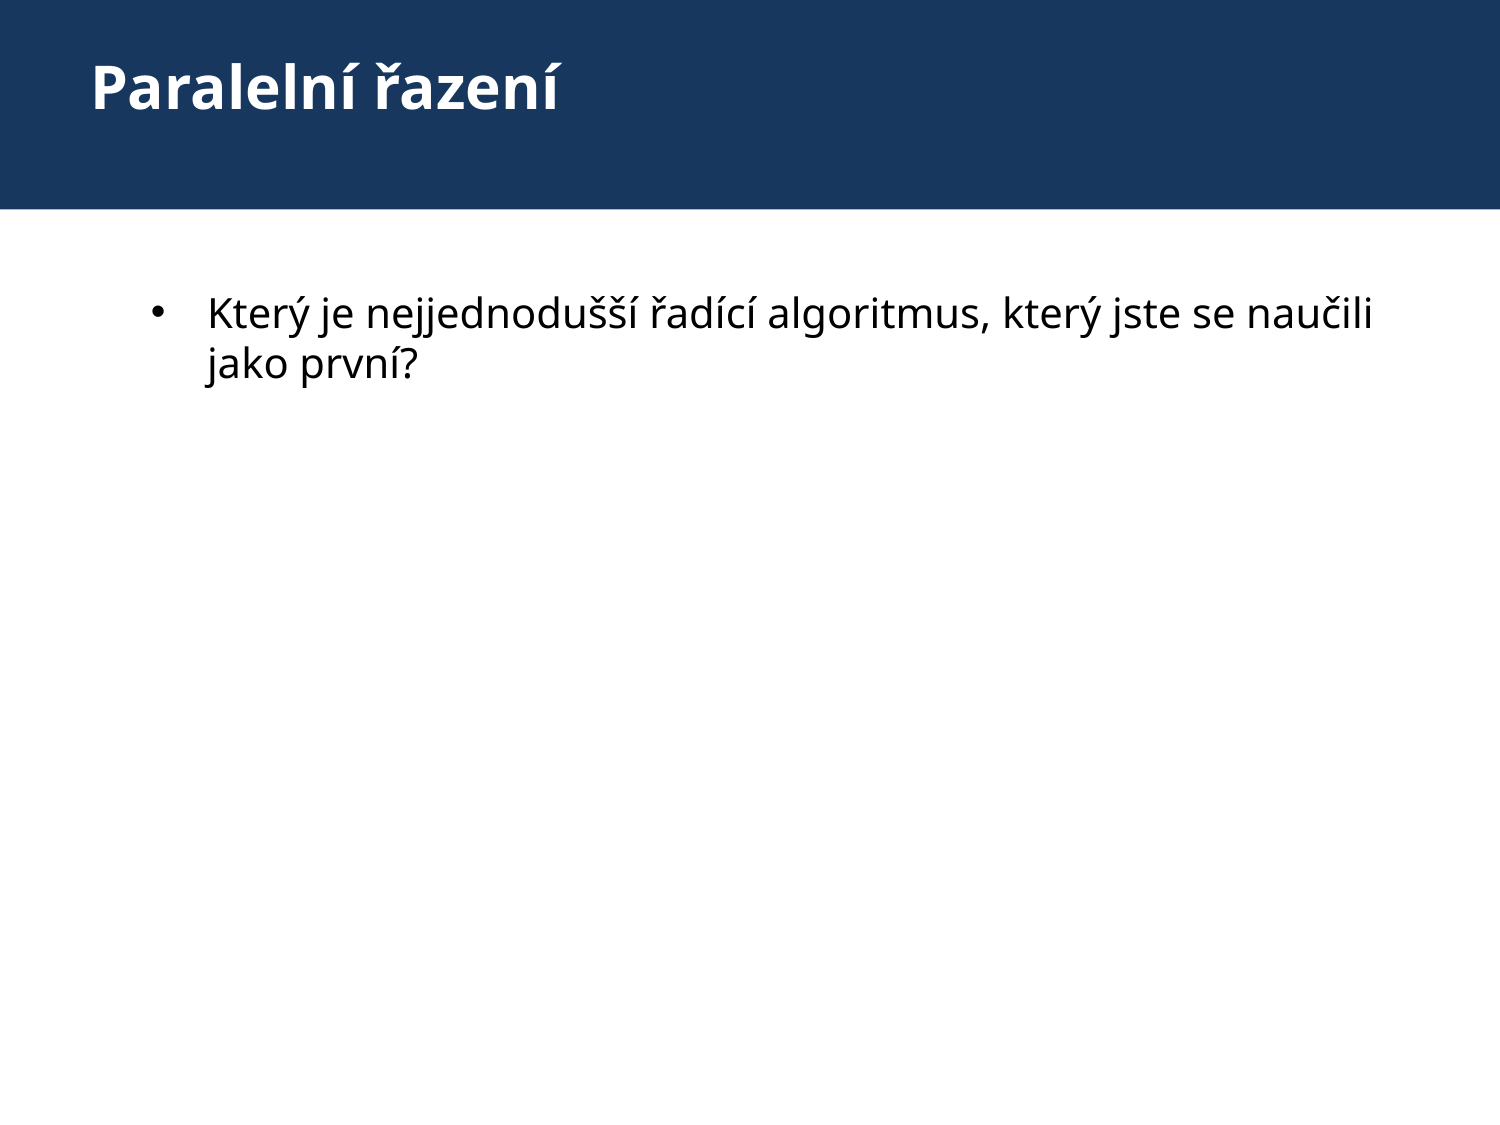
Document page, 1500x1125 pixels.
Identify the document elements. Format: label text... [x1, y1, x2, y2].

text_box Který je nejjednodušší řadící algoritmus, který jste se naučili jako první? [135, 278, 1471, 1125]
title Paralelní řazení [75, 38, 1353, 133]
